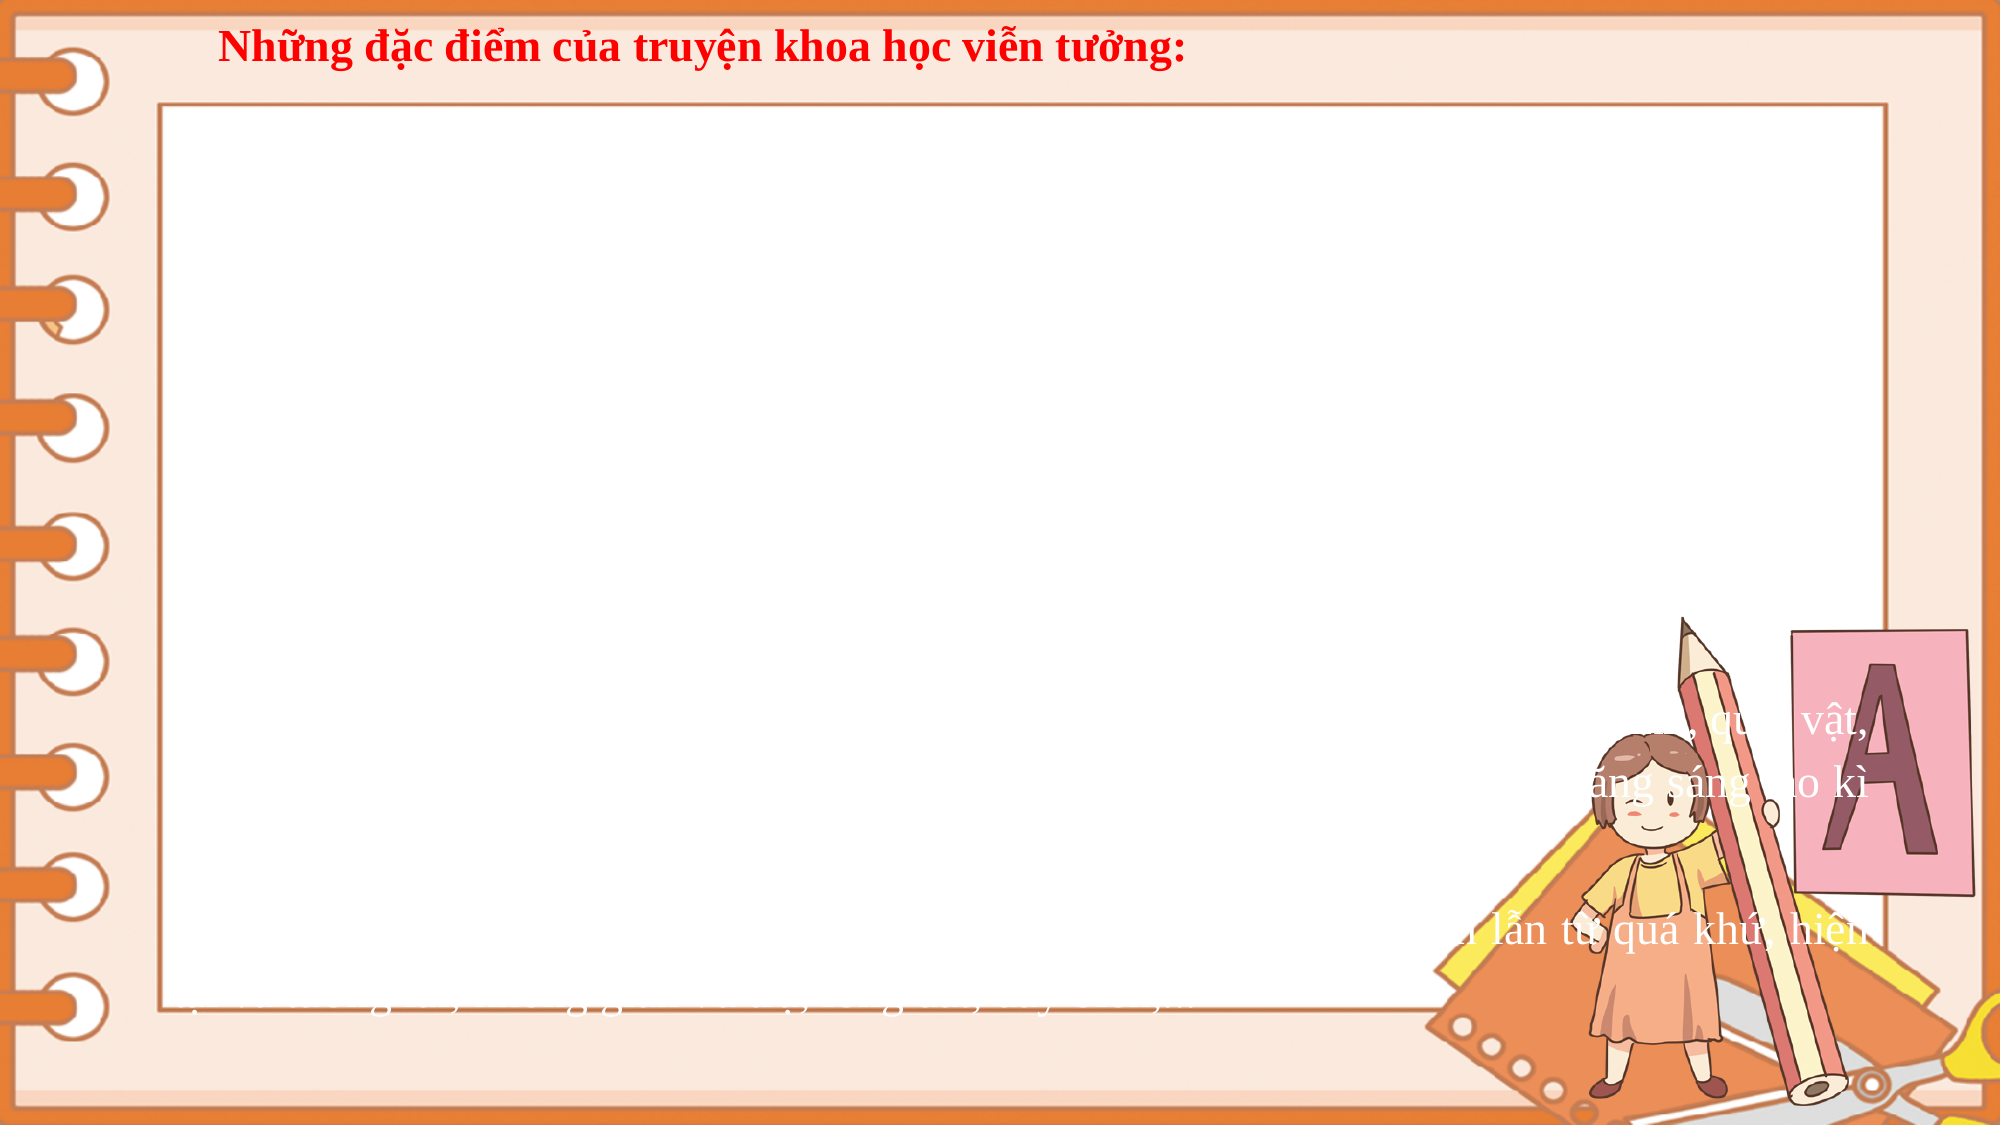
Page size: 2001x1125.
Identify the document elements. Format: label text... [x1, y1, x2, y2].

picture [0, 0, 2000, 1125]
text_box Những đặc điểm của truyện khoa học viễn tưởng: - Đề tài: đa dạng, phong phú thường gắn với các phát minh khoa học, công nghệ như: chế tạo dược liệu, khám phám đáy đại dương, du hành vũ trụ,... - Cốt truyện: thường được xây dựng dựa trên các sự việc giả tưởng liên quan đến các thành tựu khoa học. - Tình huống truyện: tác giả thường đặt nhân vật vào những hoàn cảnh đặc biệt, những khó khăn hay mâu thuẫn cần phải giải quyết trong thế giới giả tưởng. - Sự kiện: thường trộn lẫn những sự kiện của thế giới thực tại và những sự kiện xảy ra trong thế giới giả định. - Nhân vật: trong truyện thường xuất hiện các nhân vật như người ngoài hành tinh, quái vật, người có năng lực phi thường, những nhà khoa học, nhà phát minh có khả năng sáng tạo kì lạ. - Không gian, thời gian: mang tính giả định, chẳng hạn thời gian trộn lẫn từ quá khứ, hiện tại và tương lai; không gian vũ trụ, lòng đất, đáy biển,... [158, 0, 1886, 1025]
